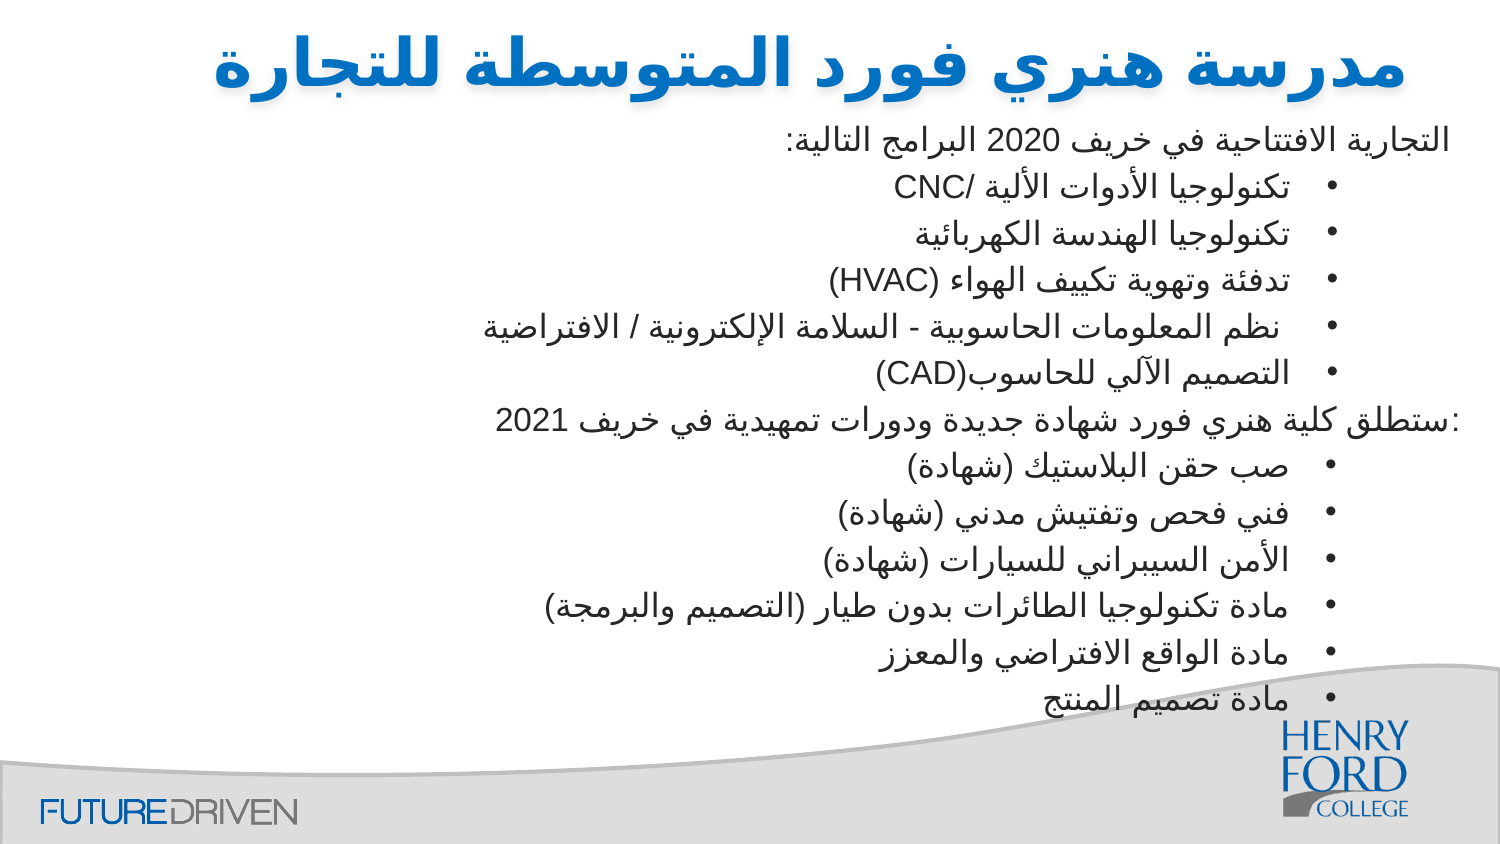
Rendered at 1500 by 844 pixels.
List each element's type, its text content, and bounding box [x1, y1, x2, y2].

picture [1275, 782, 1416, 824]
picture [37, 796, 300, 827]
list التجارية الافتتاحية في خريف 2020 البرامج التالية: تكنولوجيا الأدوات الألية /CNC تكنولوجيا الهندسة الكهربائية تدفئة وتهوية تكييف الهواء (HVAC) نظم المعلومات الحاسوبية - السلامة الإلكترونية / الافتراضية التصميم الآلي للحاسوب(CAD) ستطلق كلية هنري فورد شهادة جديدة ودورات تمهيدية في خريف 2021: صب حقن البلاستيك (شهادة) فني فحص وتفتيش مدني (شهادة) الأمن السيبراني للسيارات (شهادة) مادة تكنولوجيا الطائرات بدون طيار (التصميم والبرمجة) مادة الواقع الافتراضي والمعزز مادة تصميم المنتج [15, 110, 1476, 782]
title مدرسة هنري فورد المتوسطة للتجارة [75, 12, 1425, 108]
